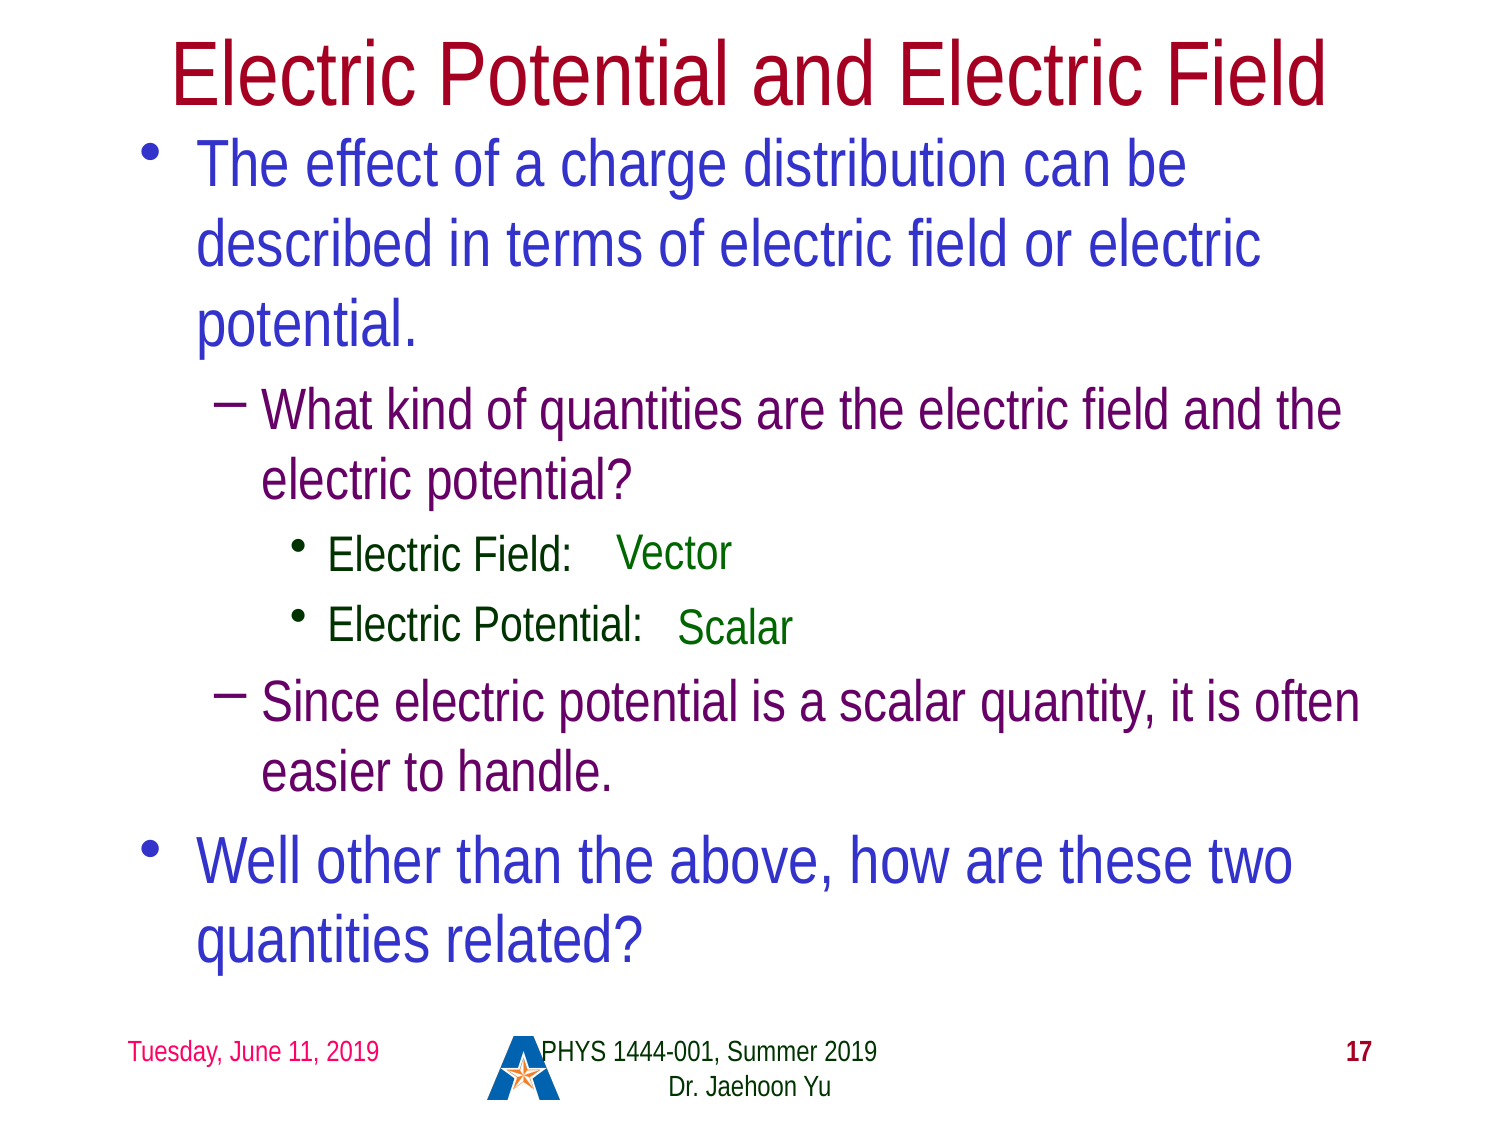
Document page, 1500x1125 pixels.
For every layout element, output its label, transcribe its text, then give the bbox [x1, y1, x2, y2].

slide_number 17 [1074, 1024, 1388, 1101]
text_box Scalar [662, 587, 809, 663]
picture [487, 1036, 512, 1100]
title Electric Potential and Electric Field [124, 12, 1376, 112]
text_box Vector [601, 512, 748, 588]
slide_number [112, 1024, 426, 1101]
text_box The effect of a charge distribution can be described in terms of electric field or electric potential. What kind of quantities are the electric field and the electric potential? Electric Field: Electric Potential: Since electric potential is a scalar quantity, it is often easier to handle. Well other than the above, how are these two quantities related? [124, 112, 1388, 988]
footer PHYS 1444-001, Summer 2019 Dr. Jaehoon Yu [512, 1024, 988, 1101]
